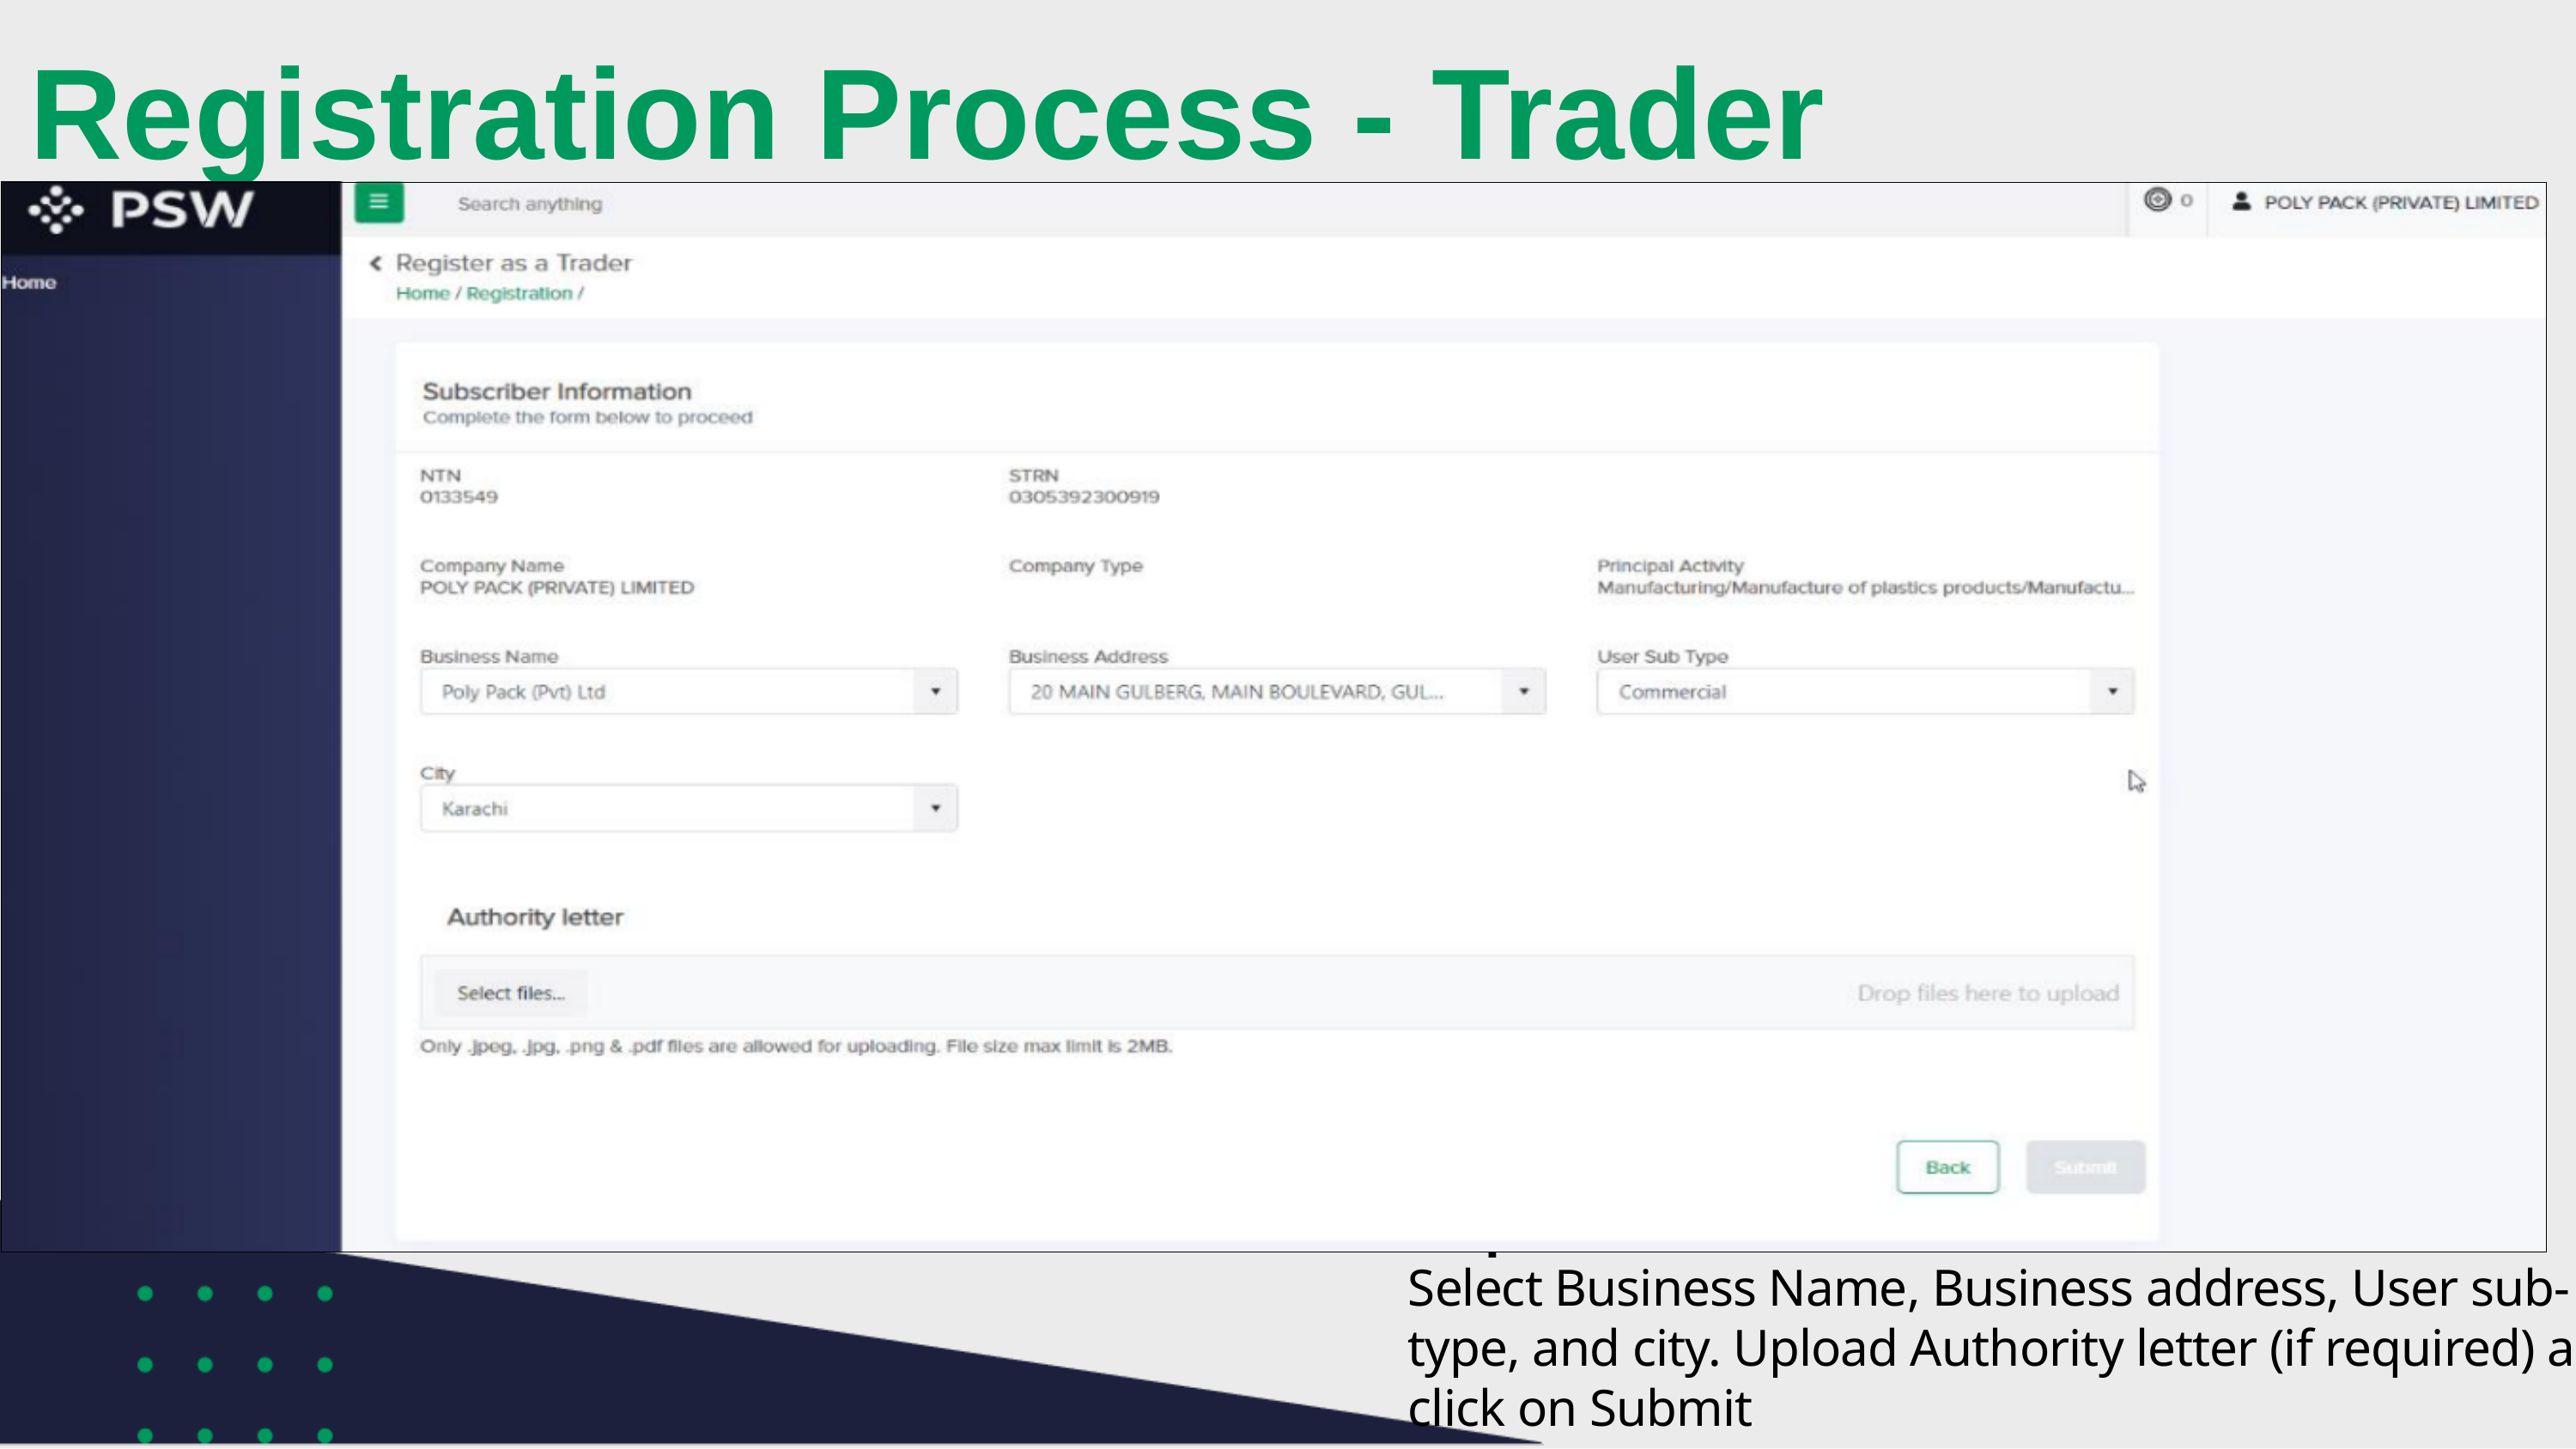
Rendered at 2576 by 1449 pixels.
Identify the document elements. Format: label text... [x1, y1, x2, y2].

picture [0, 181, 2547, 1446]
title Registration Process - Trader [29, 30, 2371, 179]
text_box Step 4: Select Business Name, Business address, User sub-type, and city. Upload Authority letter (if required) and click on Submit [1551, 1189, 2576, 1442]
